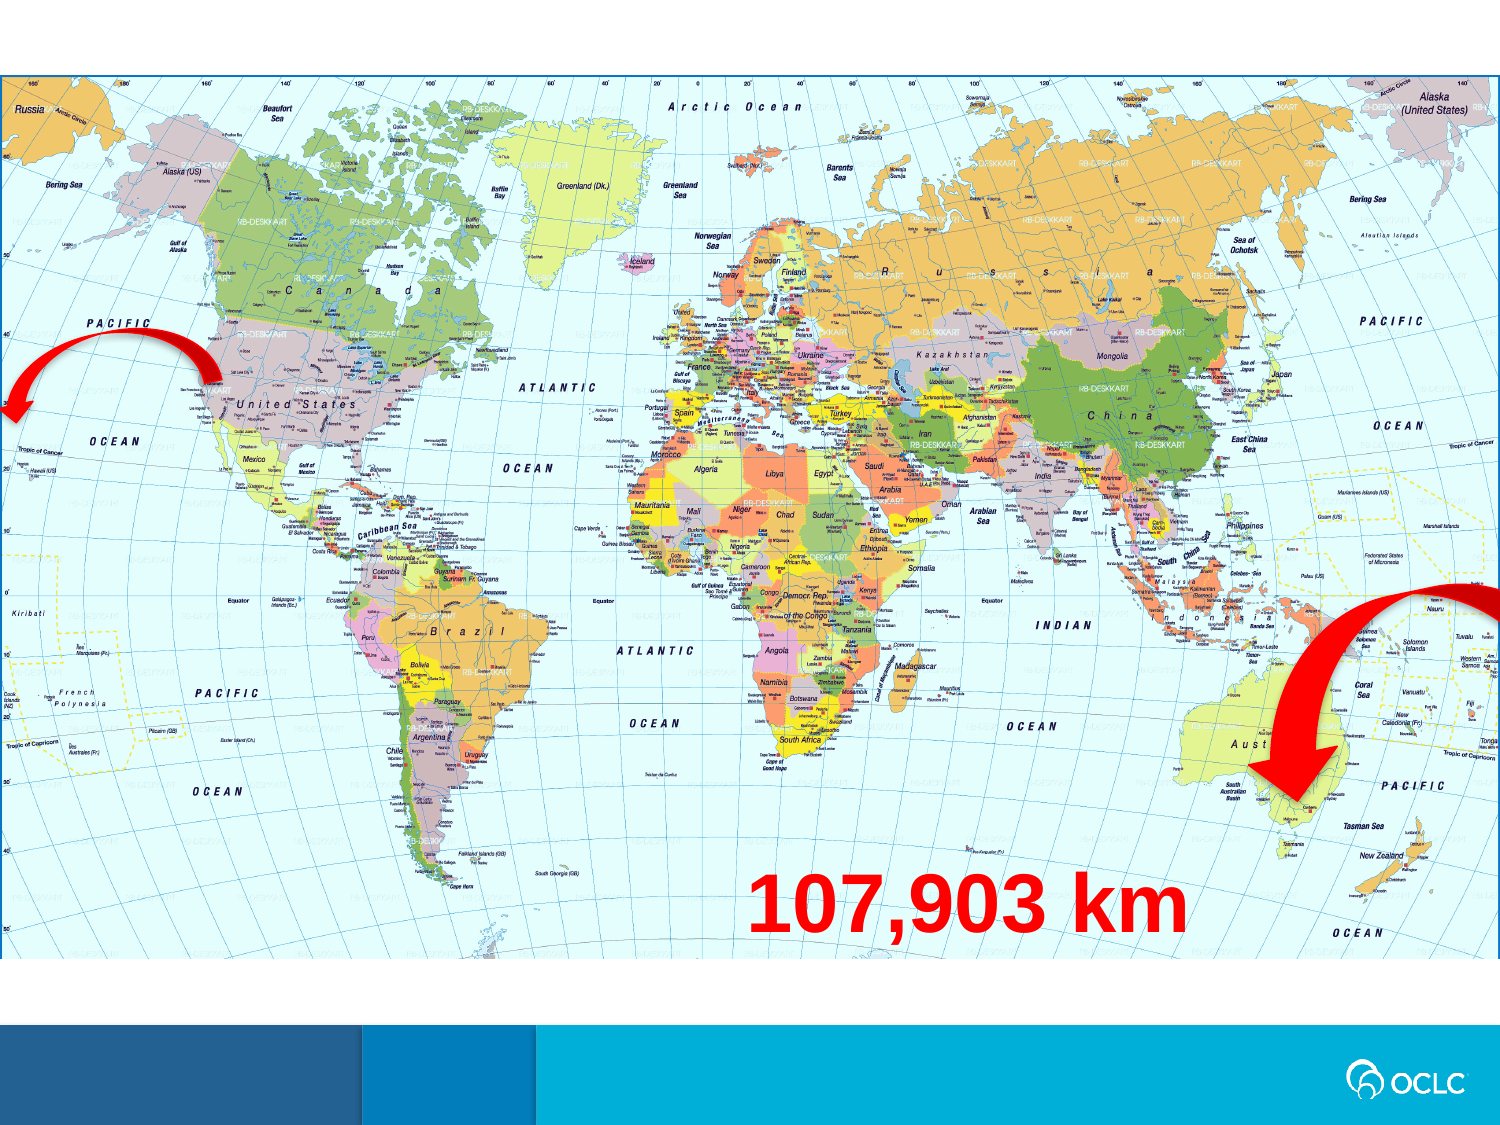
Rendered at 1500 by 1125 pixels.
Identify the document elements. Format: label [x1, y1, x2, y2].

picture [0, 75, 1500, 959]
